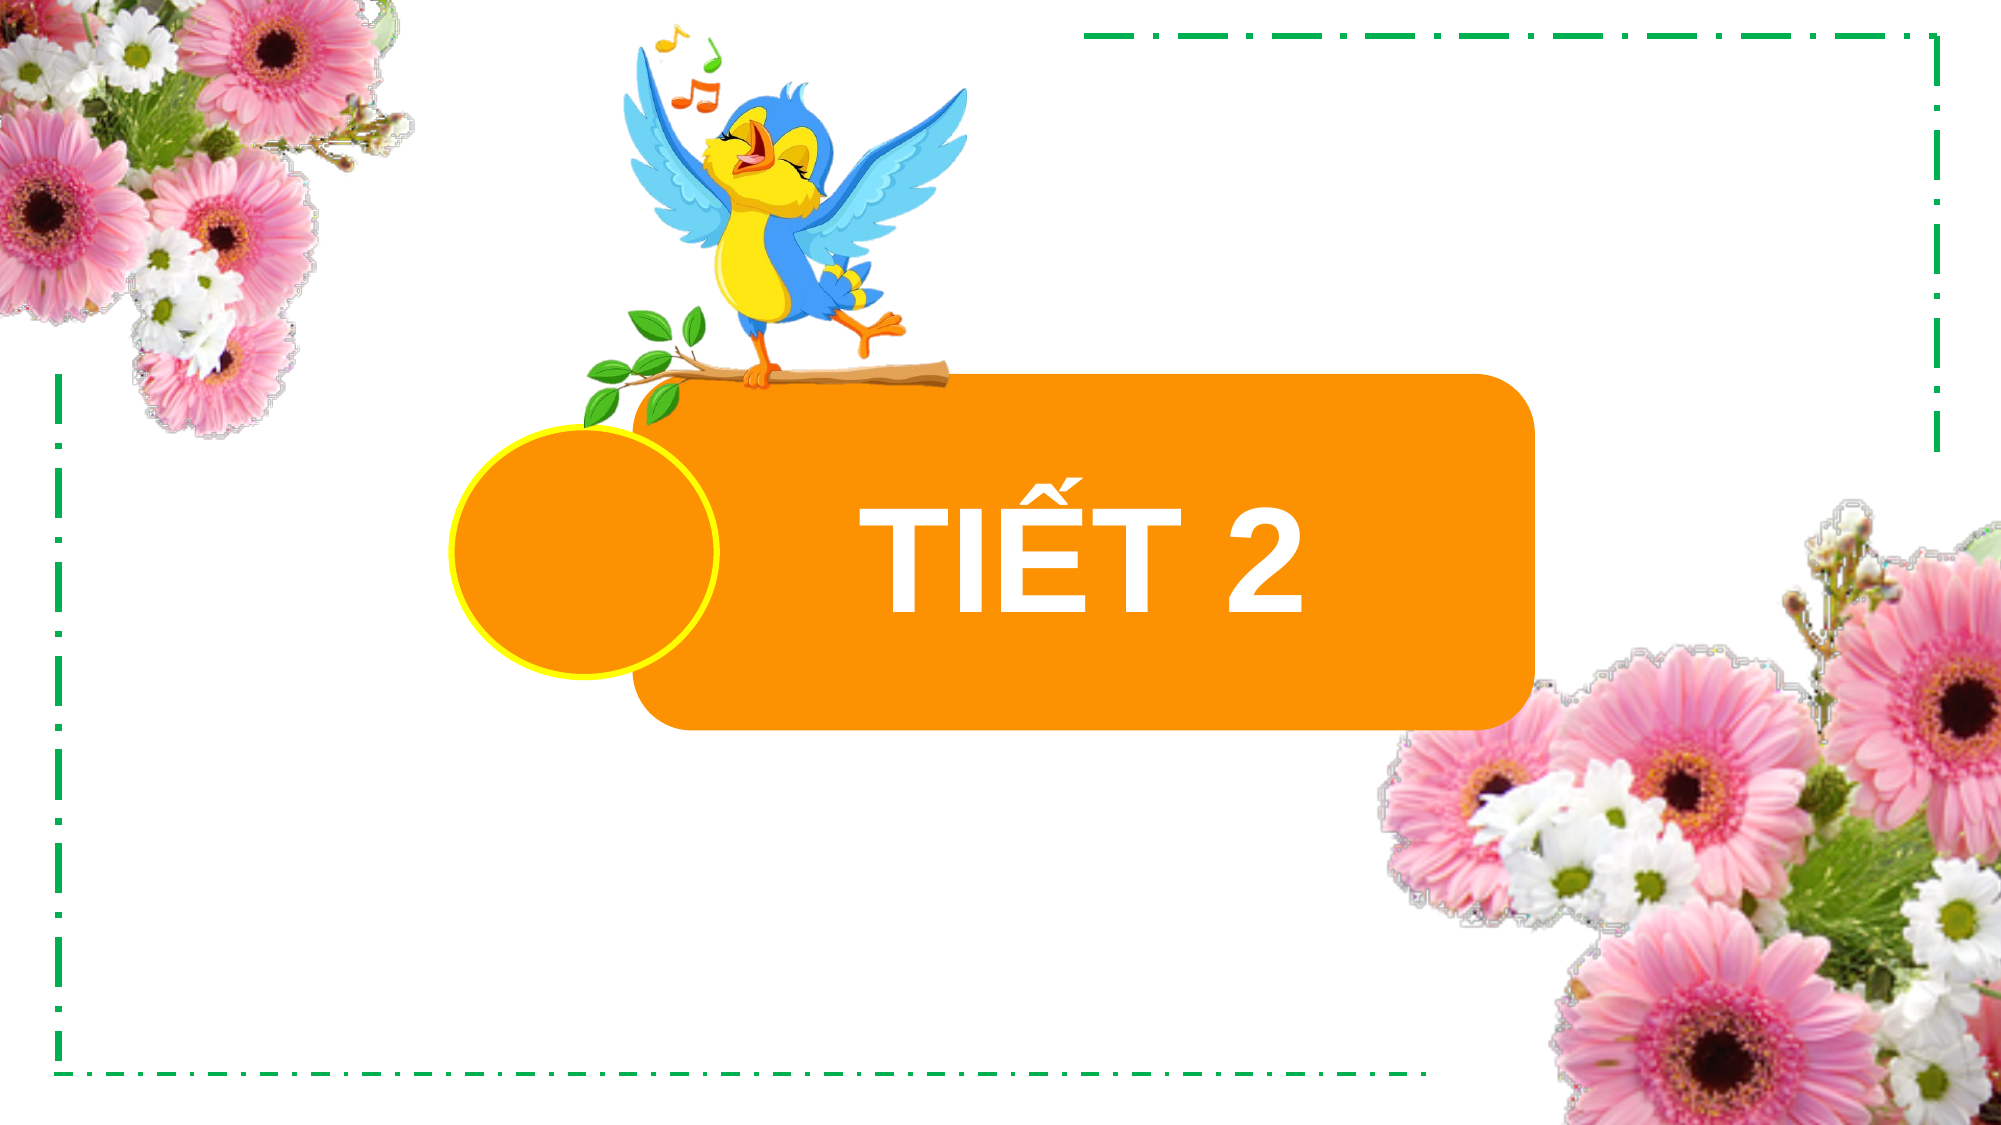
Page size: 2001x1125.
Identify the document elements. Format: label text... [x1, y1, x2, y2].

text_box TIẾT 2 [632, 373, 1535, 731]
picture [583, 0, 967, 428]
text_box [451, 427, 717, 678]
picture [0, 0, 452, 452]
picture [1359, 443, 2001, 1125]
